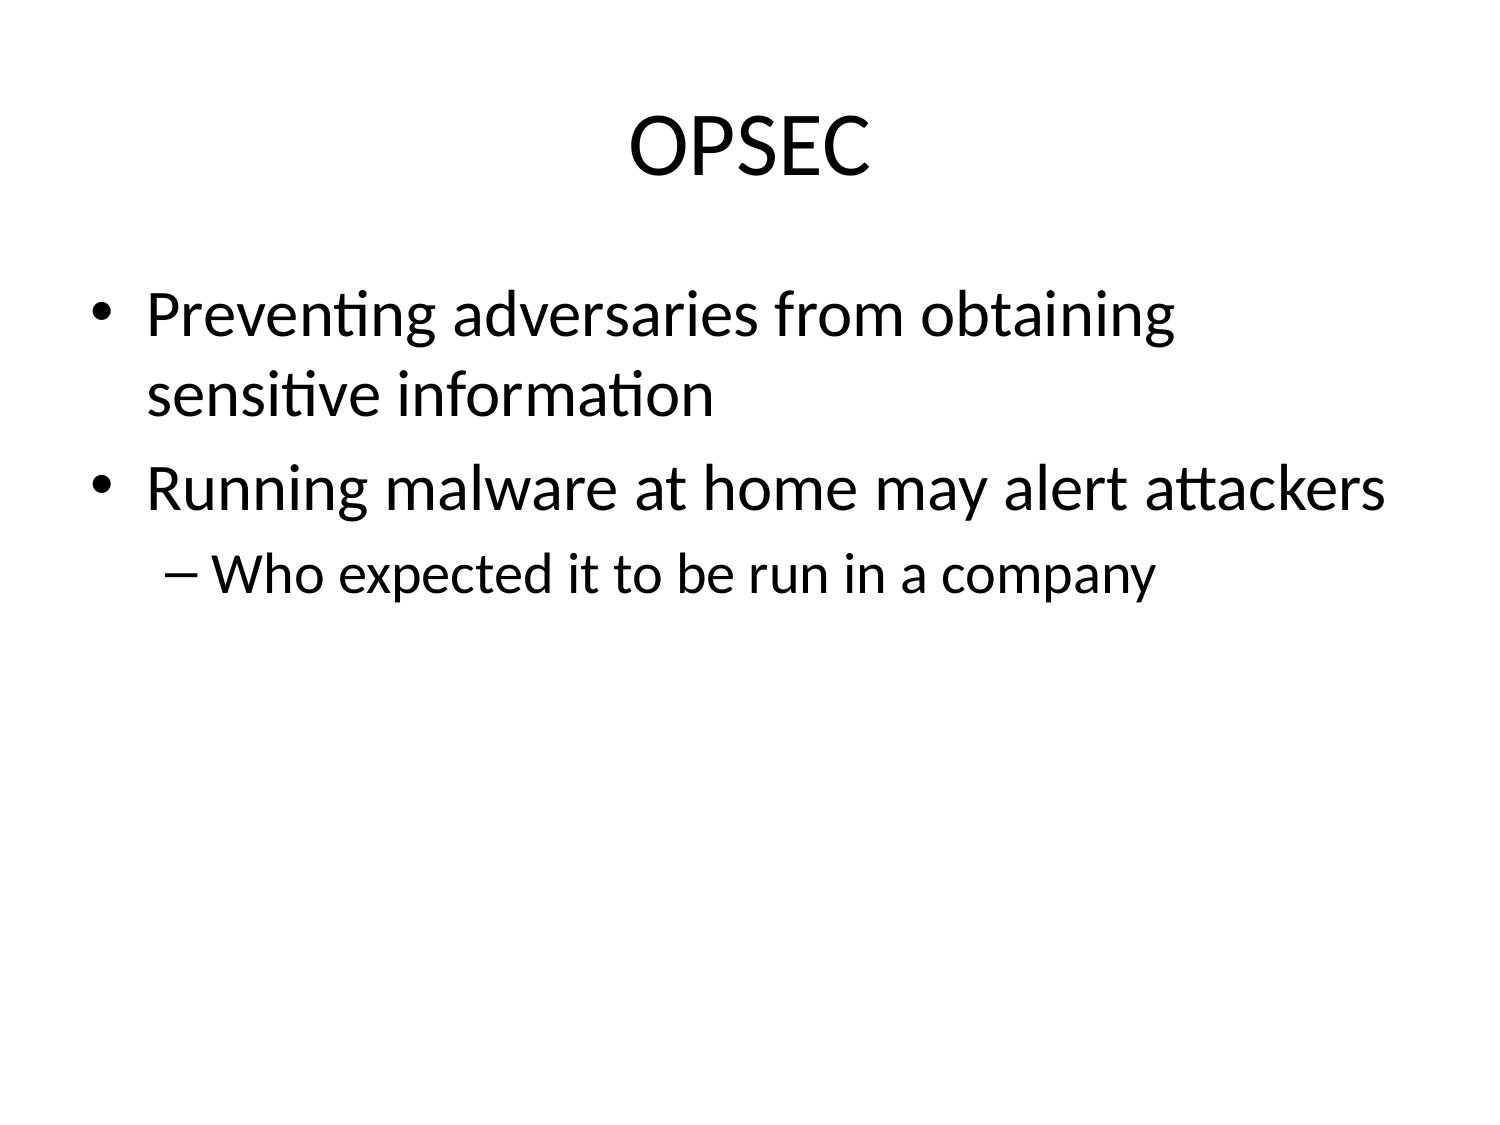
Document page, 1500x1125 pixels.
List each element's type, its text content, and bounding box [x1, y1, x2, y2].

title OPSEC [75, 45, 1425, 233]
list Preventing adversaries from obtaining sensitive information Running malware at home may alert attackers Who expected it to be run in a company [75, 262, 1425, 1005]
